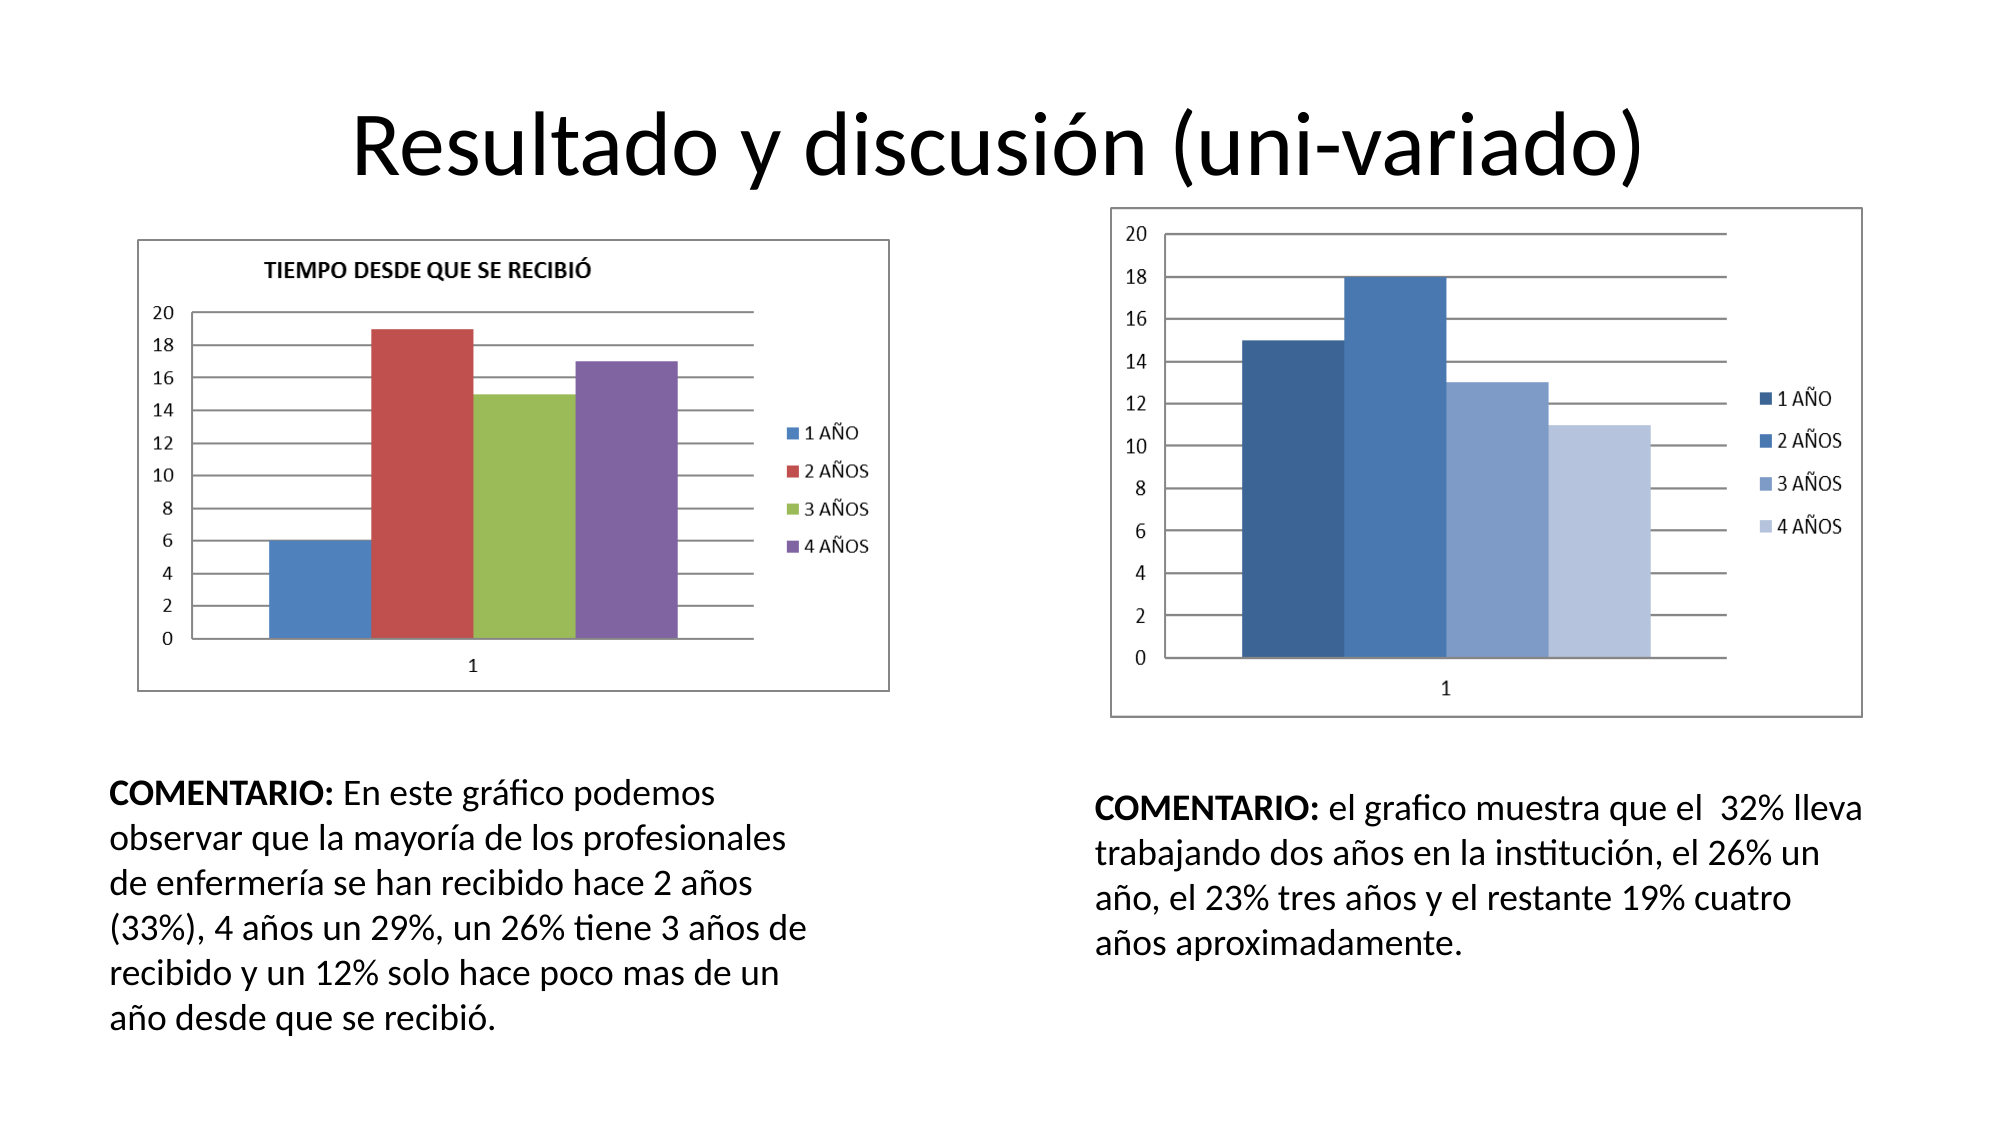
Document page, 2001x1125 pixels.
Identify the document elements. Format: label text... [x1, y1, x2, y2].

text_box COMENTARIO: En este gráfico podemos observar que la mayoría de los profesionales de enfermería se han recibido hace 2 años (33%), 4 años un 29%, un 26% tiene 3 años de recibido y un 12% solo hace poco mas de un año desde que se recibió. [94, 760, 847, 1046]
text_box COMENTARIO: el grafico muestra que el 32% lleva trabajando dos años en la institución, el 26% un año, el 23% tres años y el restante 19% cuatro años aproximadamente. [1080, 775, 1882, 1016]
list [137, 239, 890, 692]
title Resultado y discusión (uni-variado) [99, 45, 1900, 233]
picture [1110, 207, 1863, 719]
